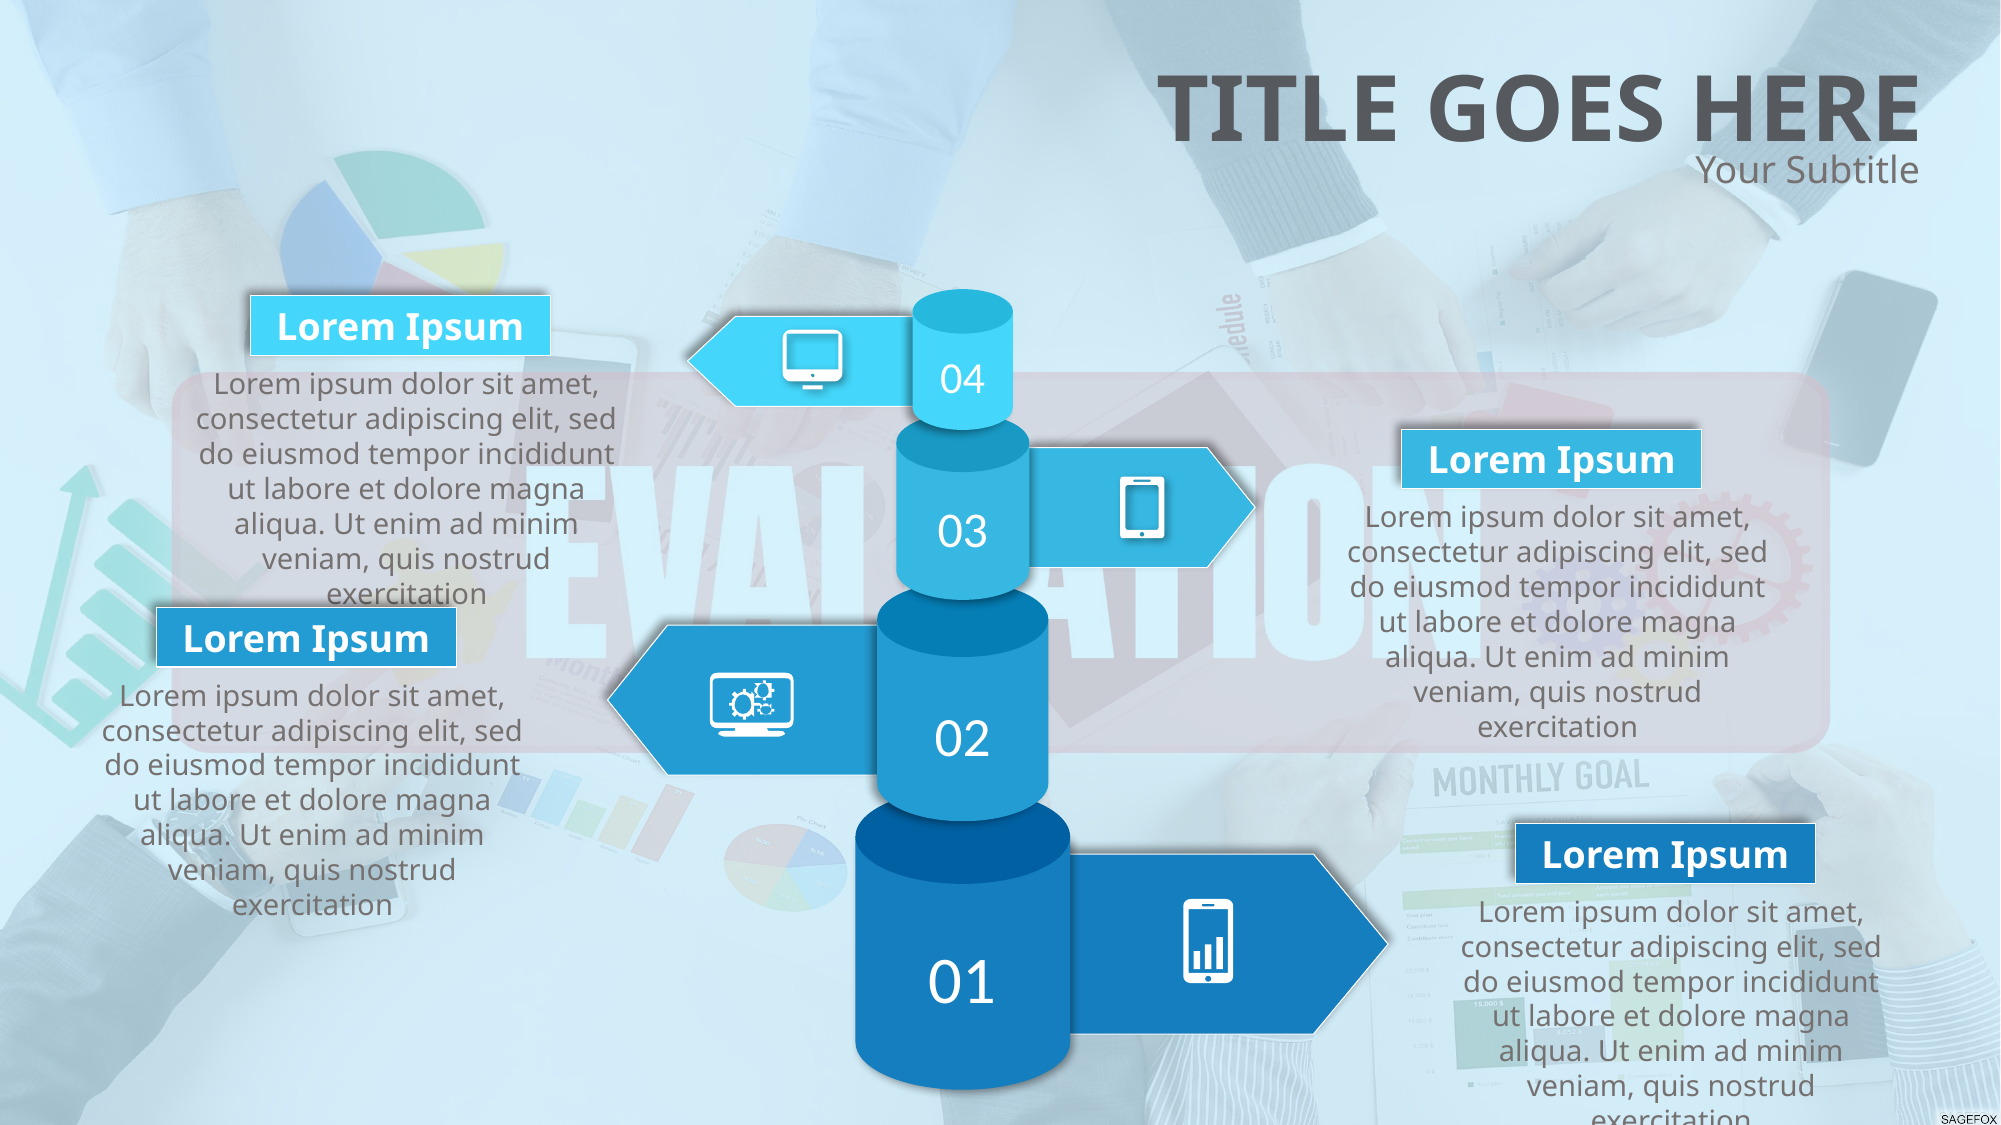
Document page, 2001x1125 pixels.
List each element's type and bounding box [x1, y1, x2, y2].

text_box [1035, 42, 1939, 199]
picture [1938, 1114, 1999, 1125]
text_box [1183, 898, 1234, 984]
text_box [896, 413, 1030, 600]
text_box [782, 329, 843, 382]
text_box [607, 625, 867, 776]
text_box [181, 295, 632, 586]
text_box [87, 607, 538, 897]
text_box [687, 316, 902, 407]
text_box [709, 672, 794, 737]
text_box [1446, 823, 1897, 1113]
text_box [1038, 447, 1256, 568]
text_box [802, 385, 823, 390]
text_box [1079, 854, 1389, 1035]
text_box [1120, 476, 1165, 539]
text_box [912, 289, 1013, 430]
text_box [855, 789, 1071, 1090]
text_box [877, 581, 1049, 822]
text_box [1332, 428, 1783, 719]
